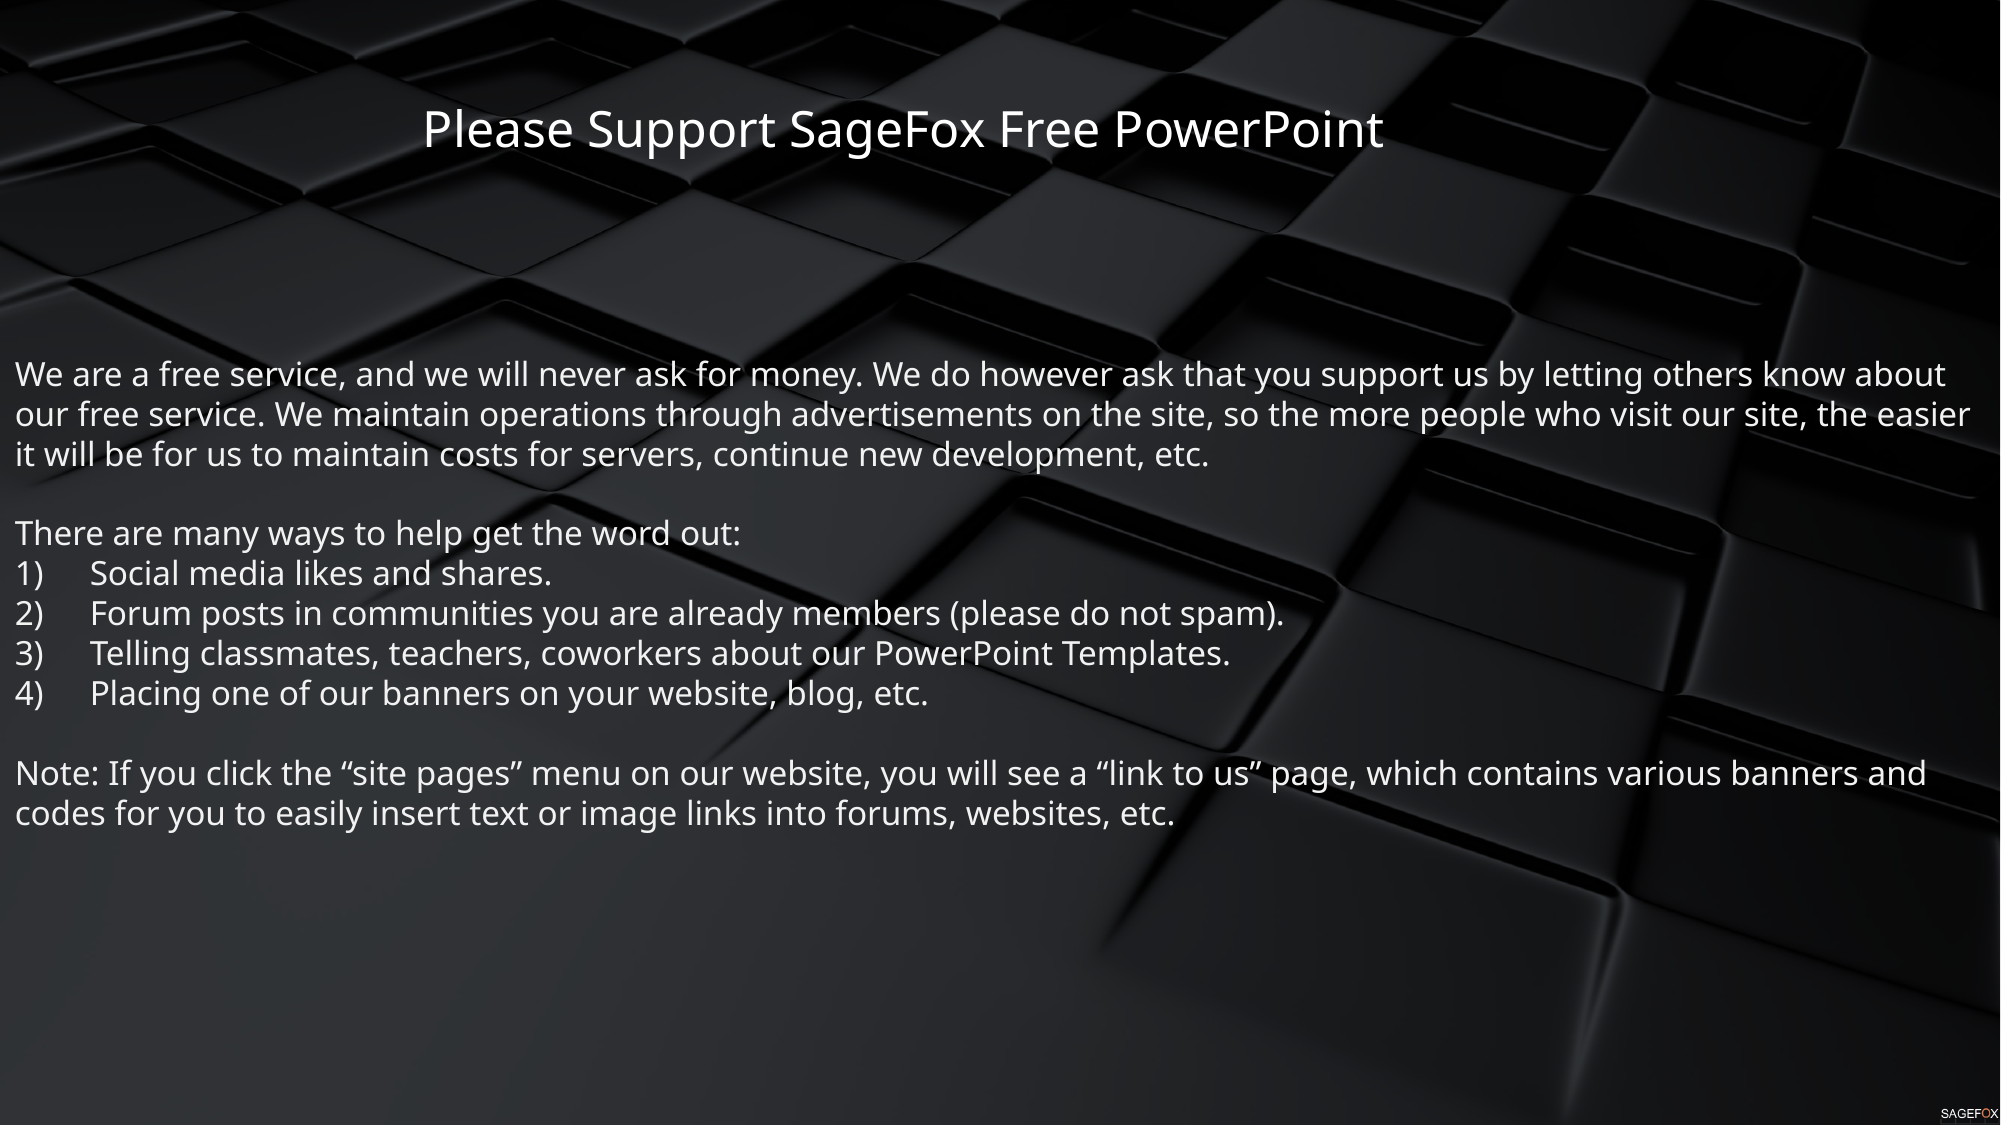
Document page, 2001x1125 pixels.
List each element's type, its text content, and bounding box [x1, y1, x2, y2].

title Please Support SageFox Free PowerPoint [363, 72, 1444, 190]
text_box We are a free service, and we will never ask for money. We do however ask that you support us by letting others know about our free service. We maintain operations through advertisements on the site, so the more people who visit our site, the easier it will be for us to maintain costs for servers, continue new development, etc. There are many ways to help get the word out: Social media likes and shares. Forum posts in communities you are already members (please do not spam). Telling classmates, teachers, coworkers about our PowerPoint Templates. Placing one of our banners on your website, blog, etc. Note: If you click the “site pages” menu on our website, you will see a “link to us” page, which contains various banners and codes for you to easily insert text or image links into forums, websites, etc. [0, 0, 2000, 1125]
